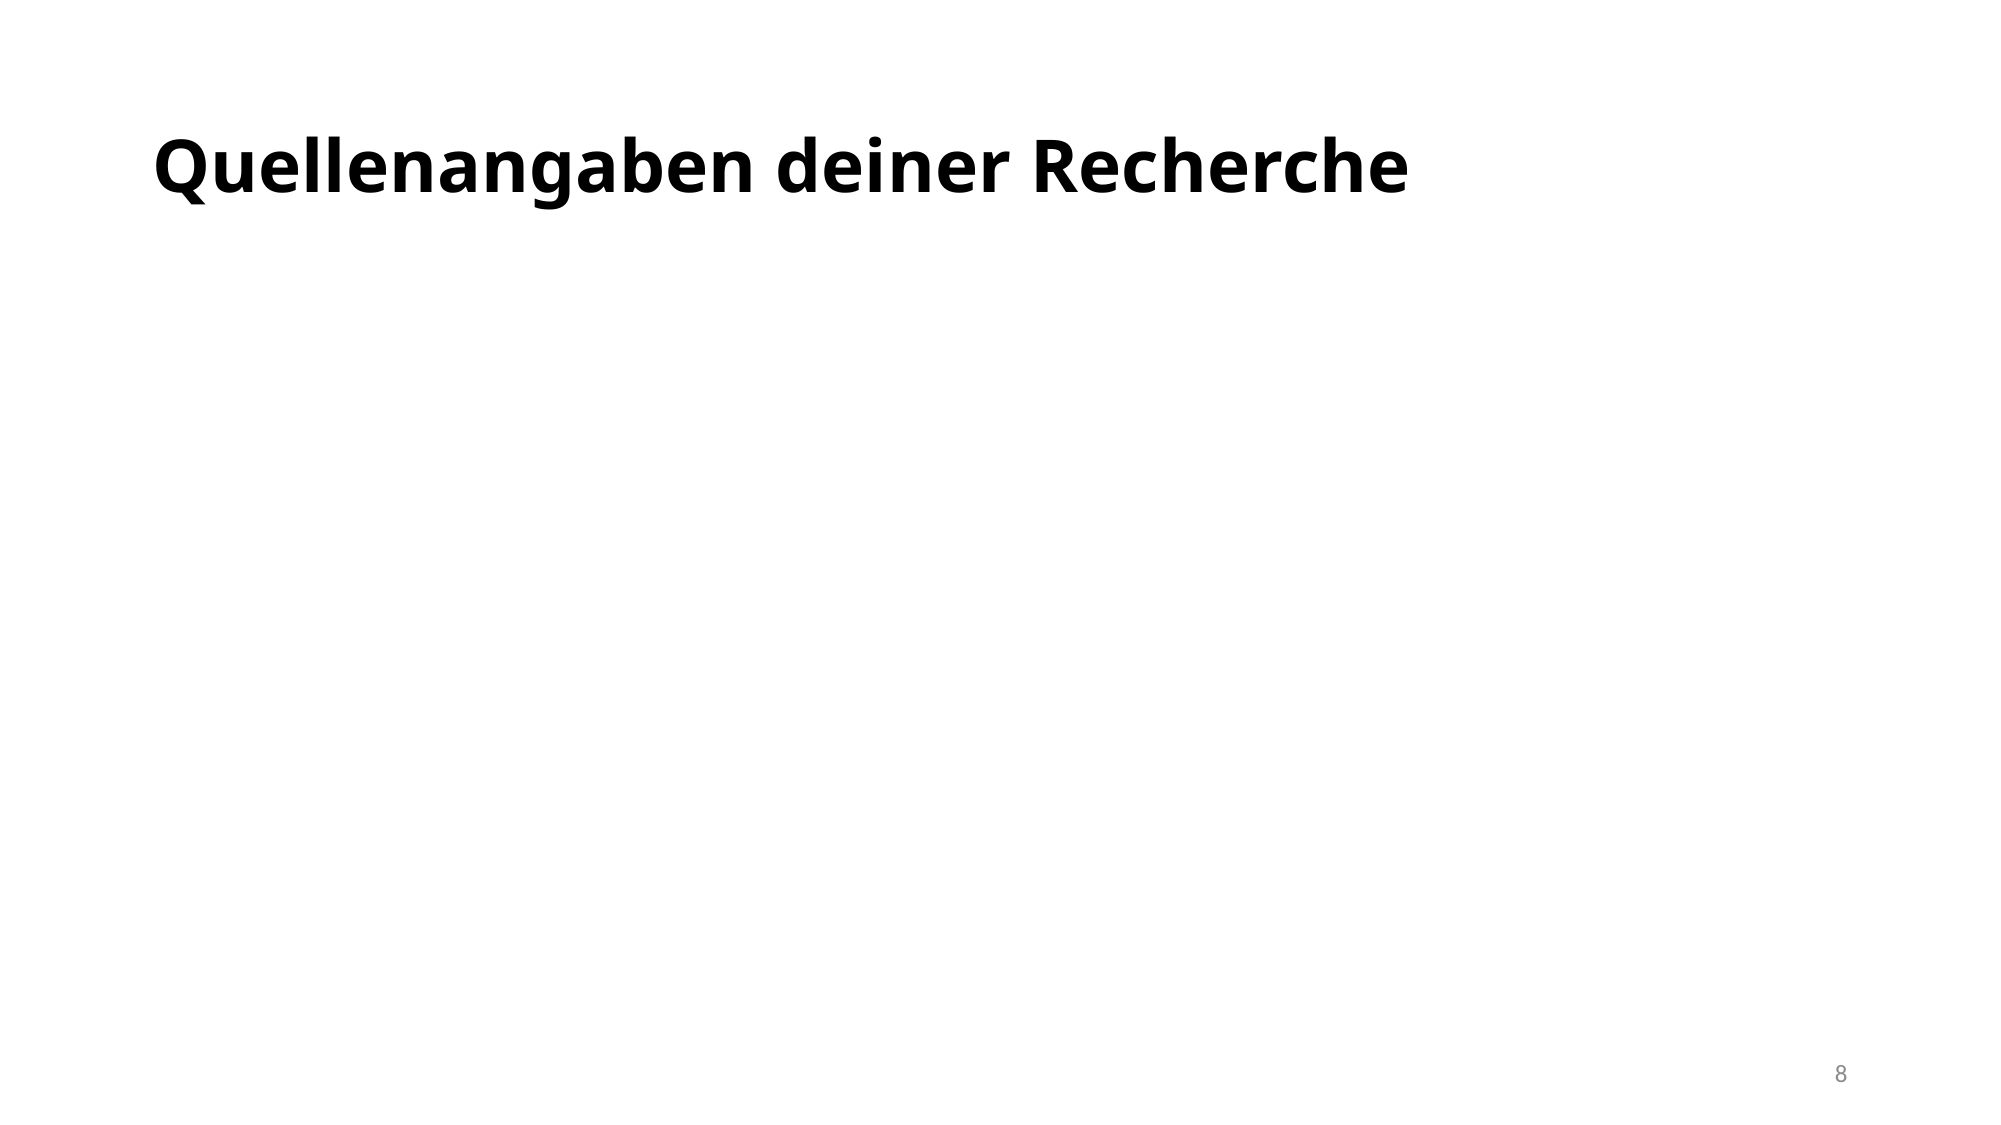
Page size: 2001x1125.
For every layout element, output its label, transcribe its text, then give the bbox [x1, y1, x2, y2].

title Quellenangaben deiner Recherche [137, 59, 1863, 278]
slide_number 8 [1412, 1042, 1863, 1103]
